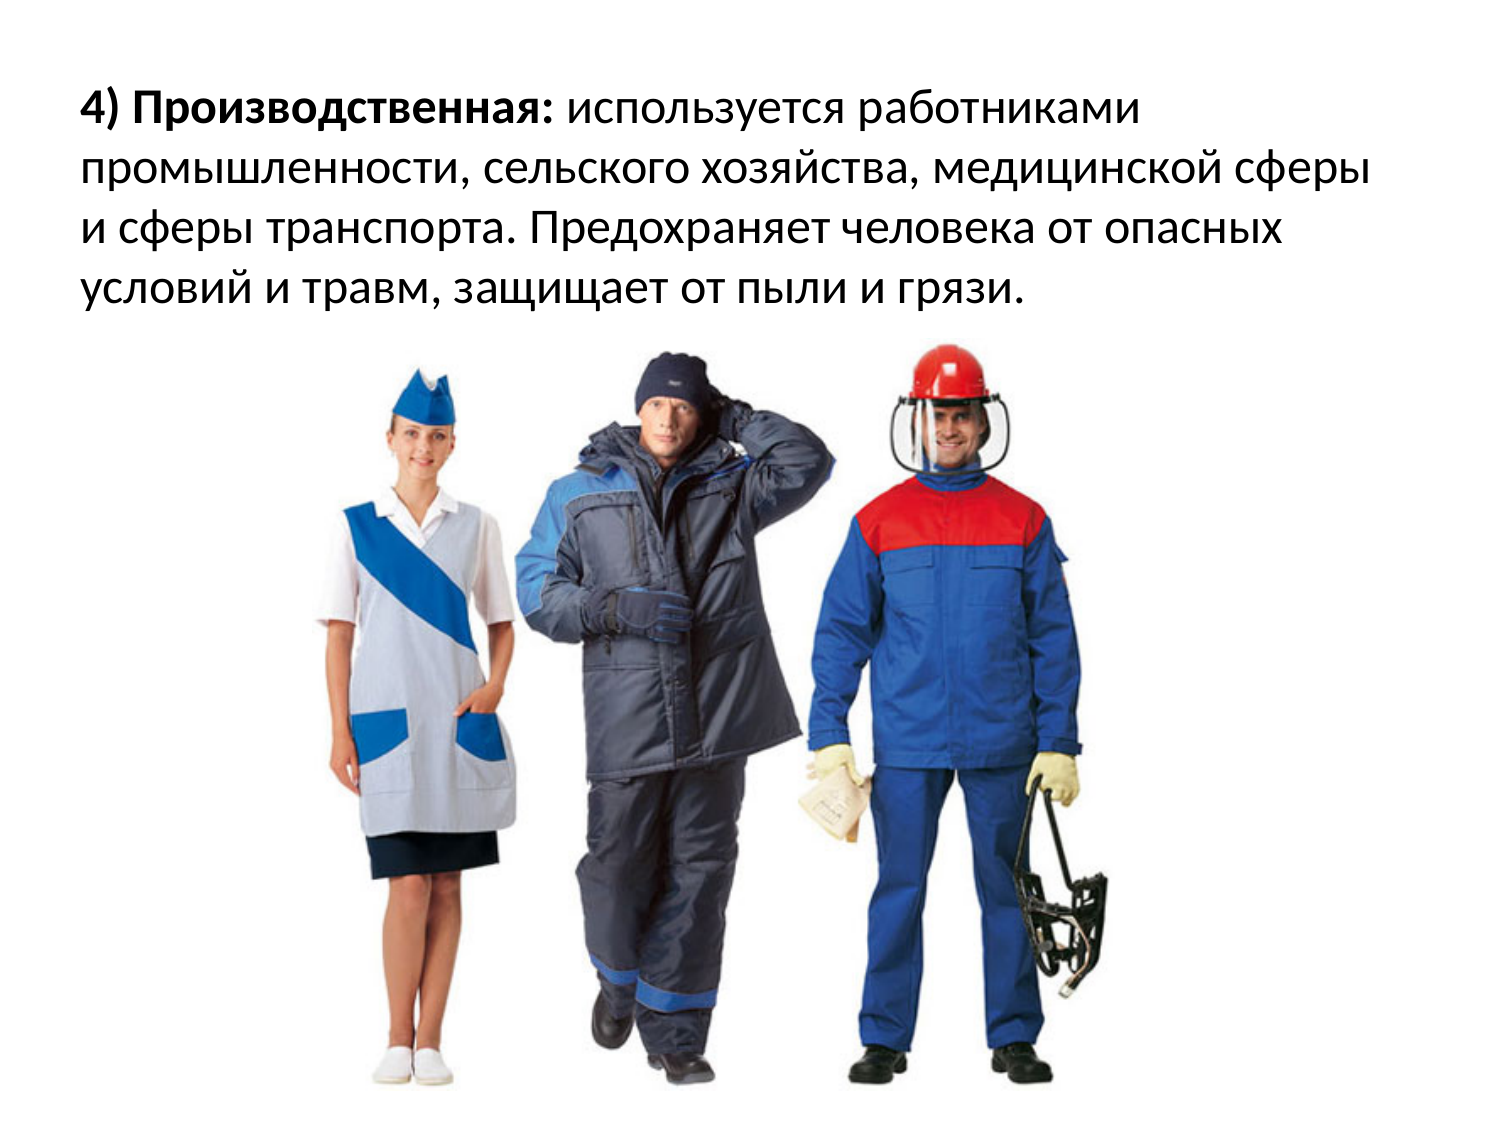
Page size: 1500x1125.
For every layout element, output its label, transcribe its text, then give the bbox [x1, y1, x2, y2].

picture [312, 337, 1116, 1091]
list 4) Производственная: используется работниками промышленности, сельского хозяйства, медицинской сферы и сферы транспорта. Предохраняет человека от опасных условий и травм, защищает от пыли и грязи. [64, 66, 1415, 492]
